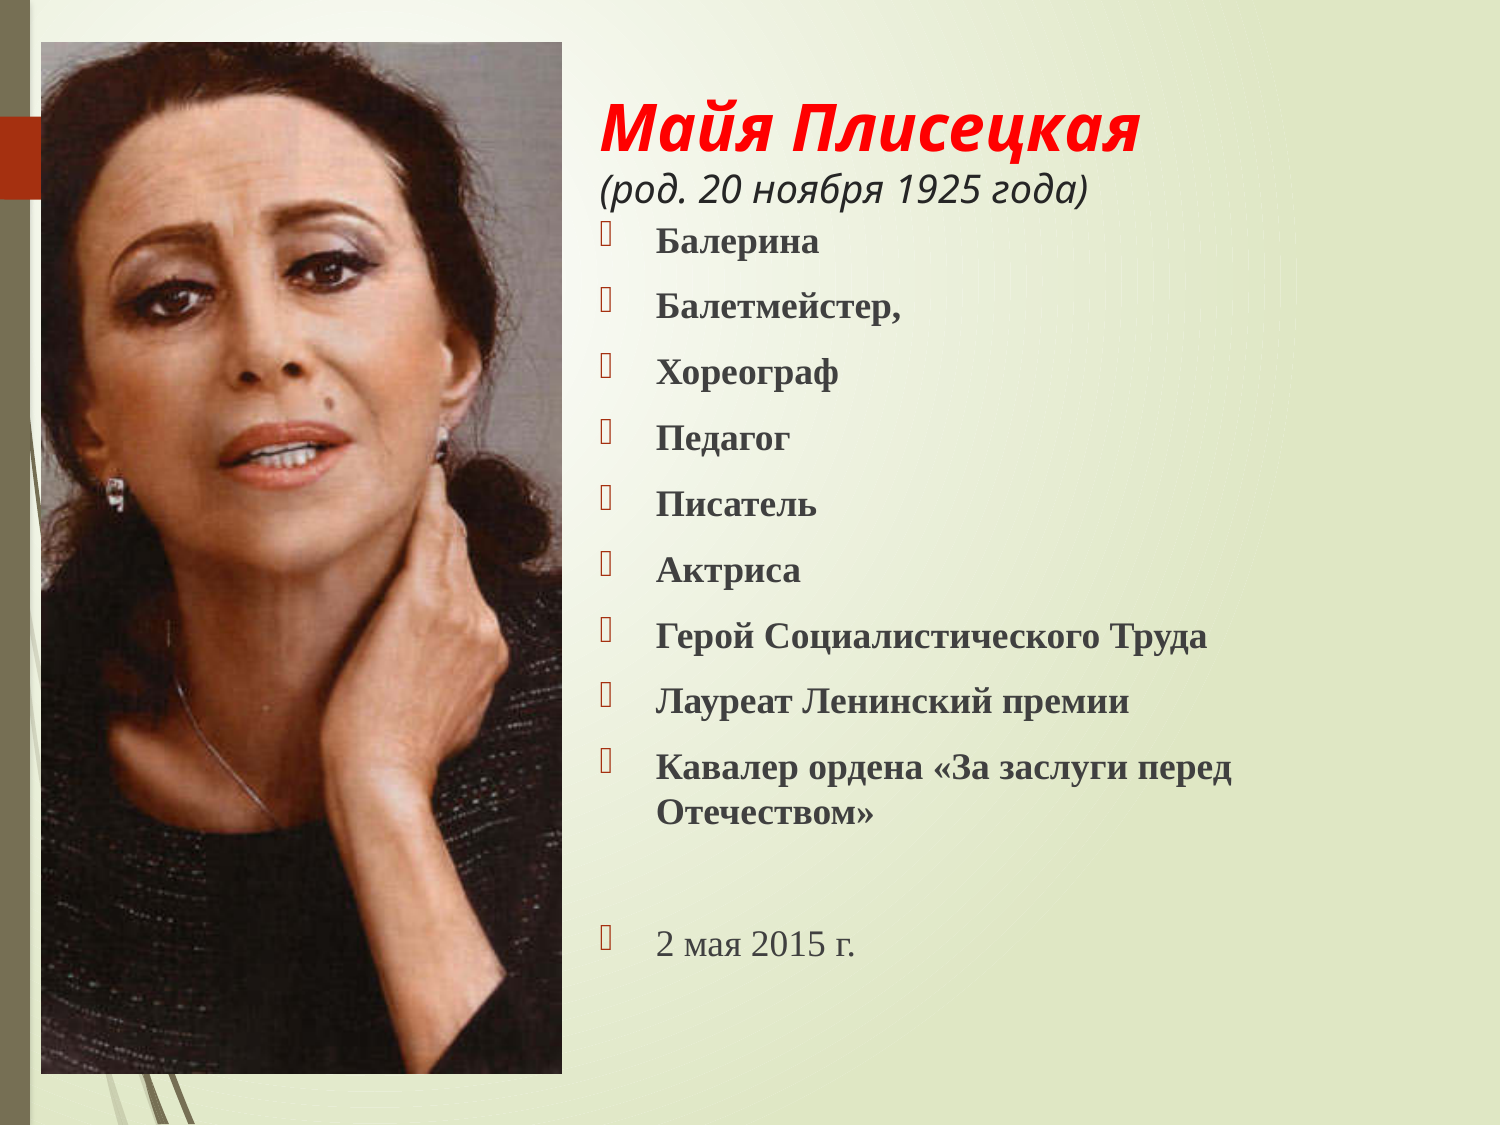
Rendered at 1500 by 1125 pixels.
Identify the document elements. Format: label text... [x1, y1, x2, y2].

list Балерина Балетмейстер, Хореограф Педагог Писатель Актриса Герой Социалистического Труда Лауреат Ленинский премии Кавалер ордена «За заслуги перед Отечеством» 2 мая 2015 г. [584, 208, 1400, 1125]
title Майя Плисецкая (род. 20 ноября 1925 года) [584, 78, 1365, 208]
picture [41, 42, 563, 1075]
